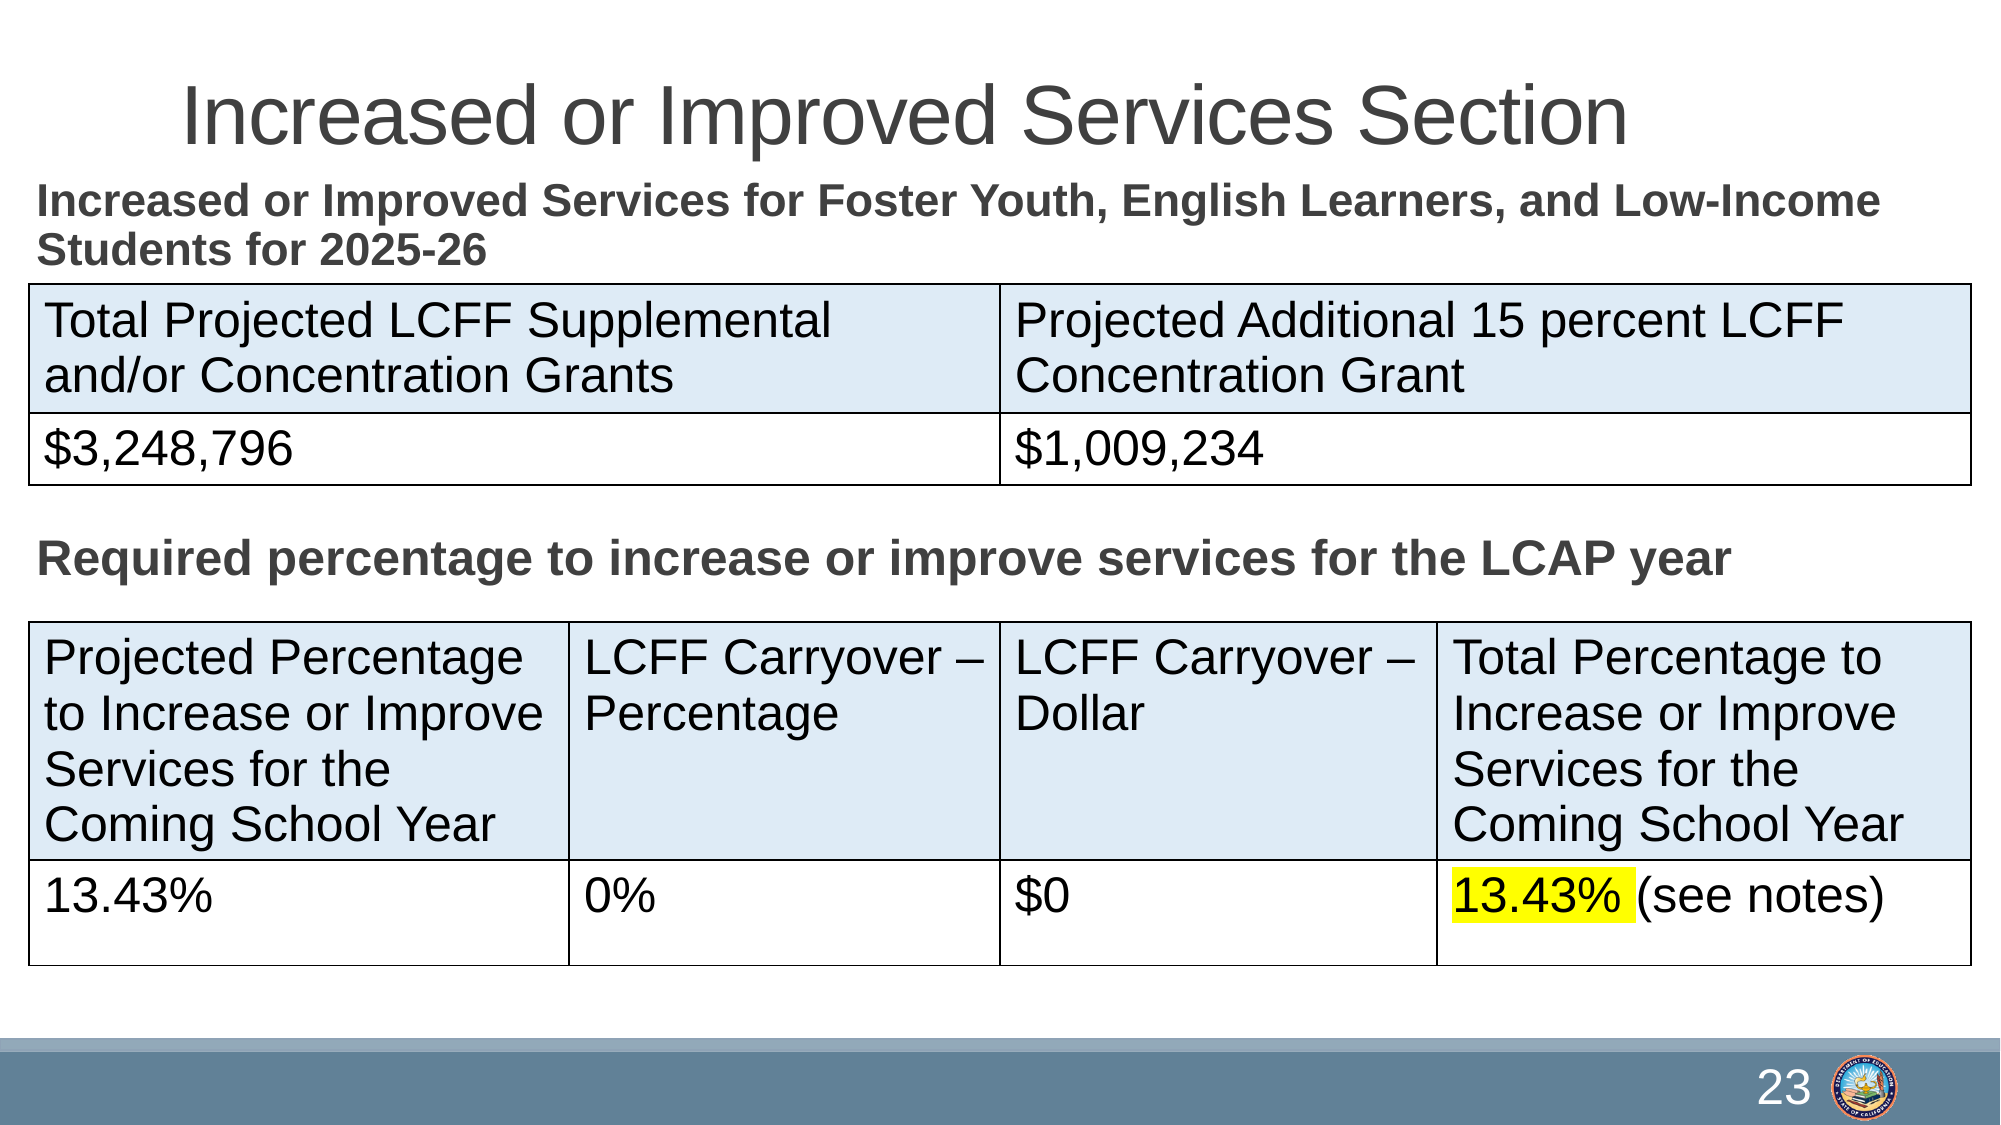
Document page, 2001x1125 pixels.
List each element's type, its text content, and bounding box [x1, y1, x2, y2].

picture [1831, 1055, 1899, 1122]
table_header LCFF Carryover – Dollar [1001, 623, 1436, 859]
table_cell $0 [1001, 861, 1436, 965]
table_cell 13.43% (see notes) [1438, 861, 1970, 965]
table_cell 0% [570, 861, 999, 965]
table_cell $1,009,234 [1001, 414, 1970, 484]
table_cell $3,248,796 [30, 414, 999, 484]
table_header Total Projected LCFF Supplemental and/or Concentration Grants [30, 285, 999, 412]
table_header Total Percentage to Increase or Improve Services for the Coming School Year [1438, 623, 1970, 859]
list Increased or Improved Services for Foster Youth, English Learners, and Low-Income Students for 2025-26 [28, 169, 1949, 283]
table_header Projected Additional 15 percent LCFF Concentration Grant [1001, 285, 1970, 412]
slide_number 23 [1611, 1054, 1827, 1115]
table_header LCFF Carryover – Percentage [570, 623, 999, 859]
table_header Projected Percentage to Increase or Improve Services for the Coming School Year [30, 623, 568, 859]
title Increased or Improved Services Section [165, 10, 1816, 169]
table_cell 13.43% [30, 861, 568, 965]
list Required percentage to increase or improve services for the LCAP year [28, 528, 1919, 621]
